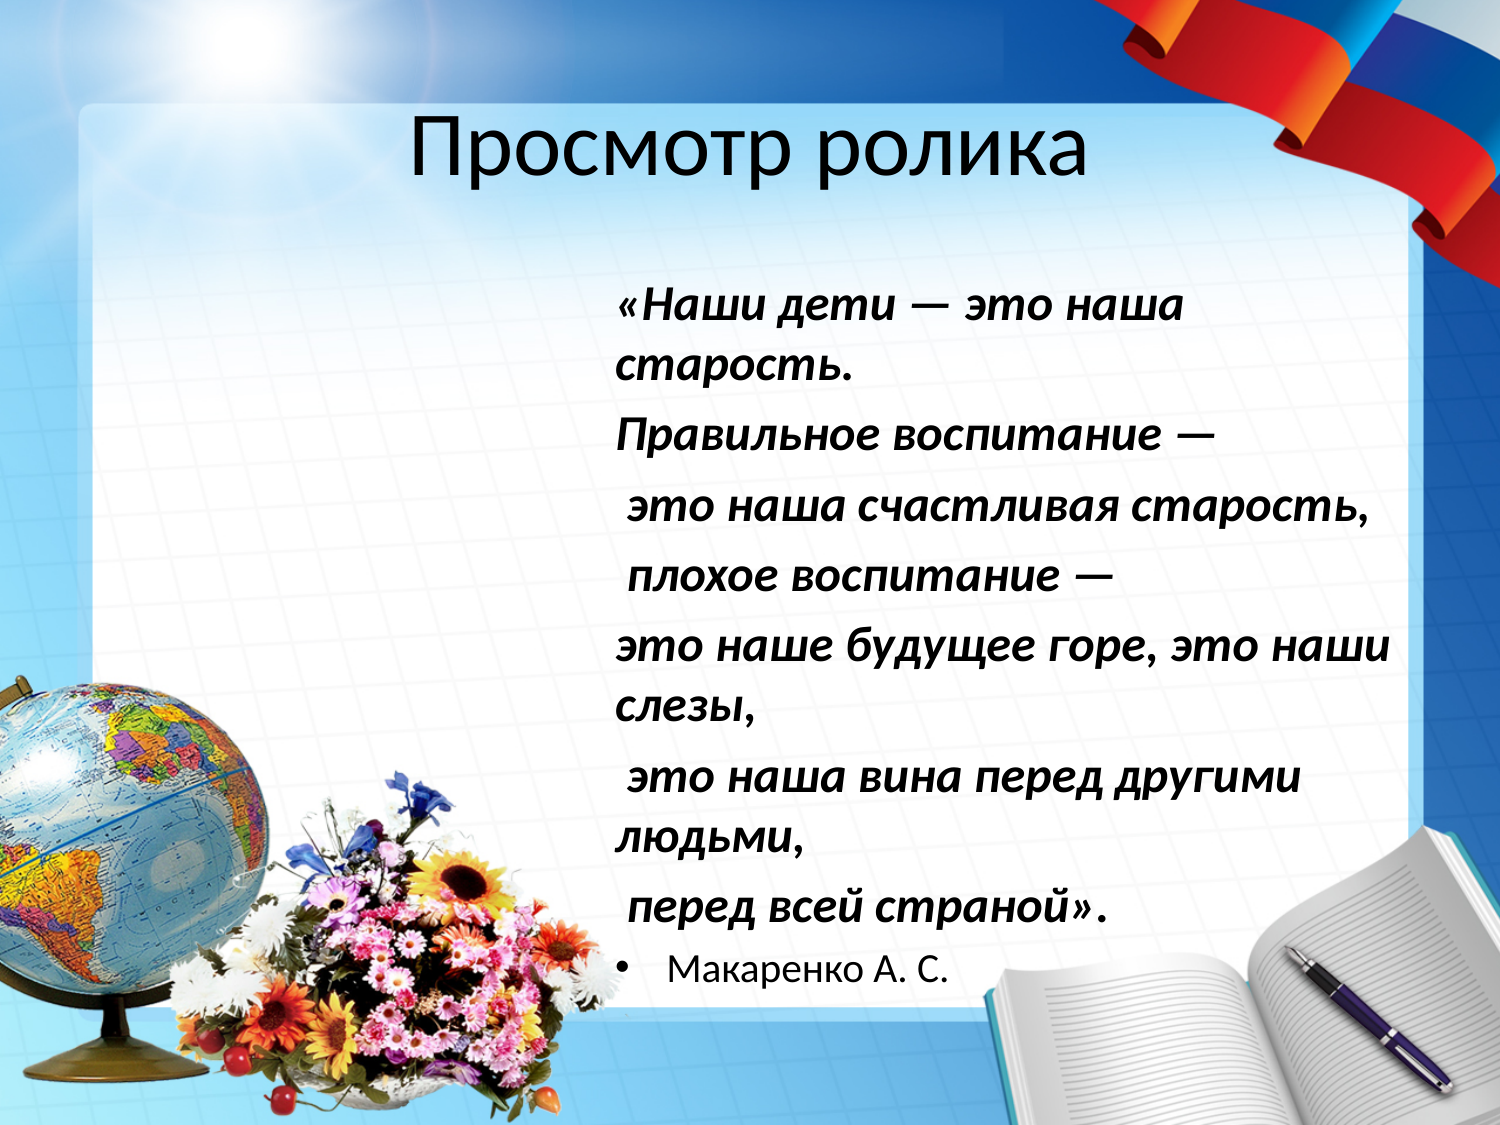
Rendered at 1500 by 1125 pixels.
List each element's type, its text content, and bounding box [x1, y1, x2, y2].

title Просмотр ролика [75, 45, 1425, 233]
list «Наши дети — это наша старость. Правильное воспитание — это наша счастливая старость, плохое воспитание — это наше будущее горе, это наши слезы, это наша вина перед другими людьми, перед всей страной». Макаренко А. С. [600, 262, 1425, 1005]
picture [0, 0, 1500, 1125]
